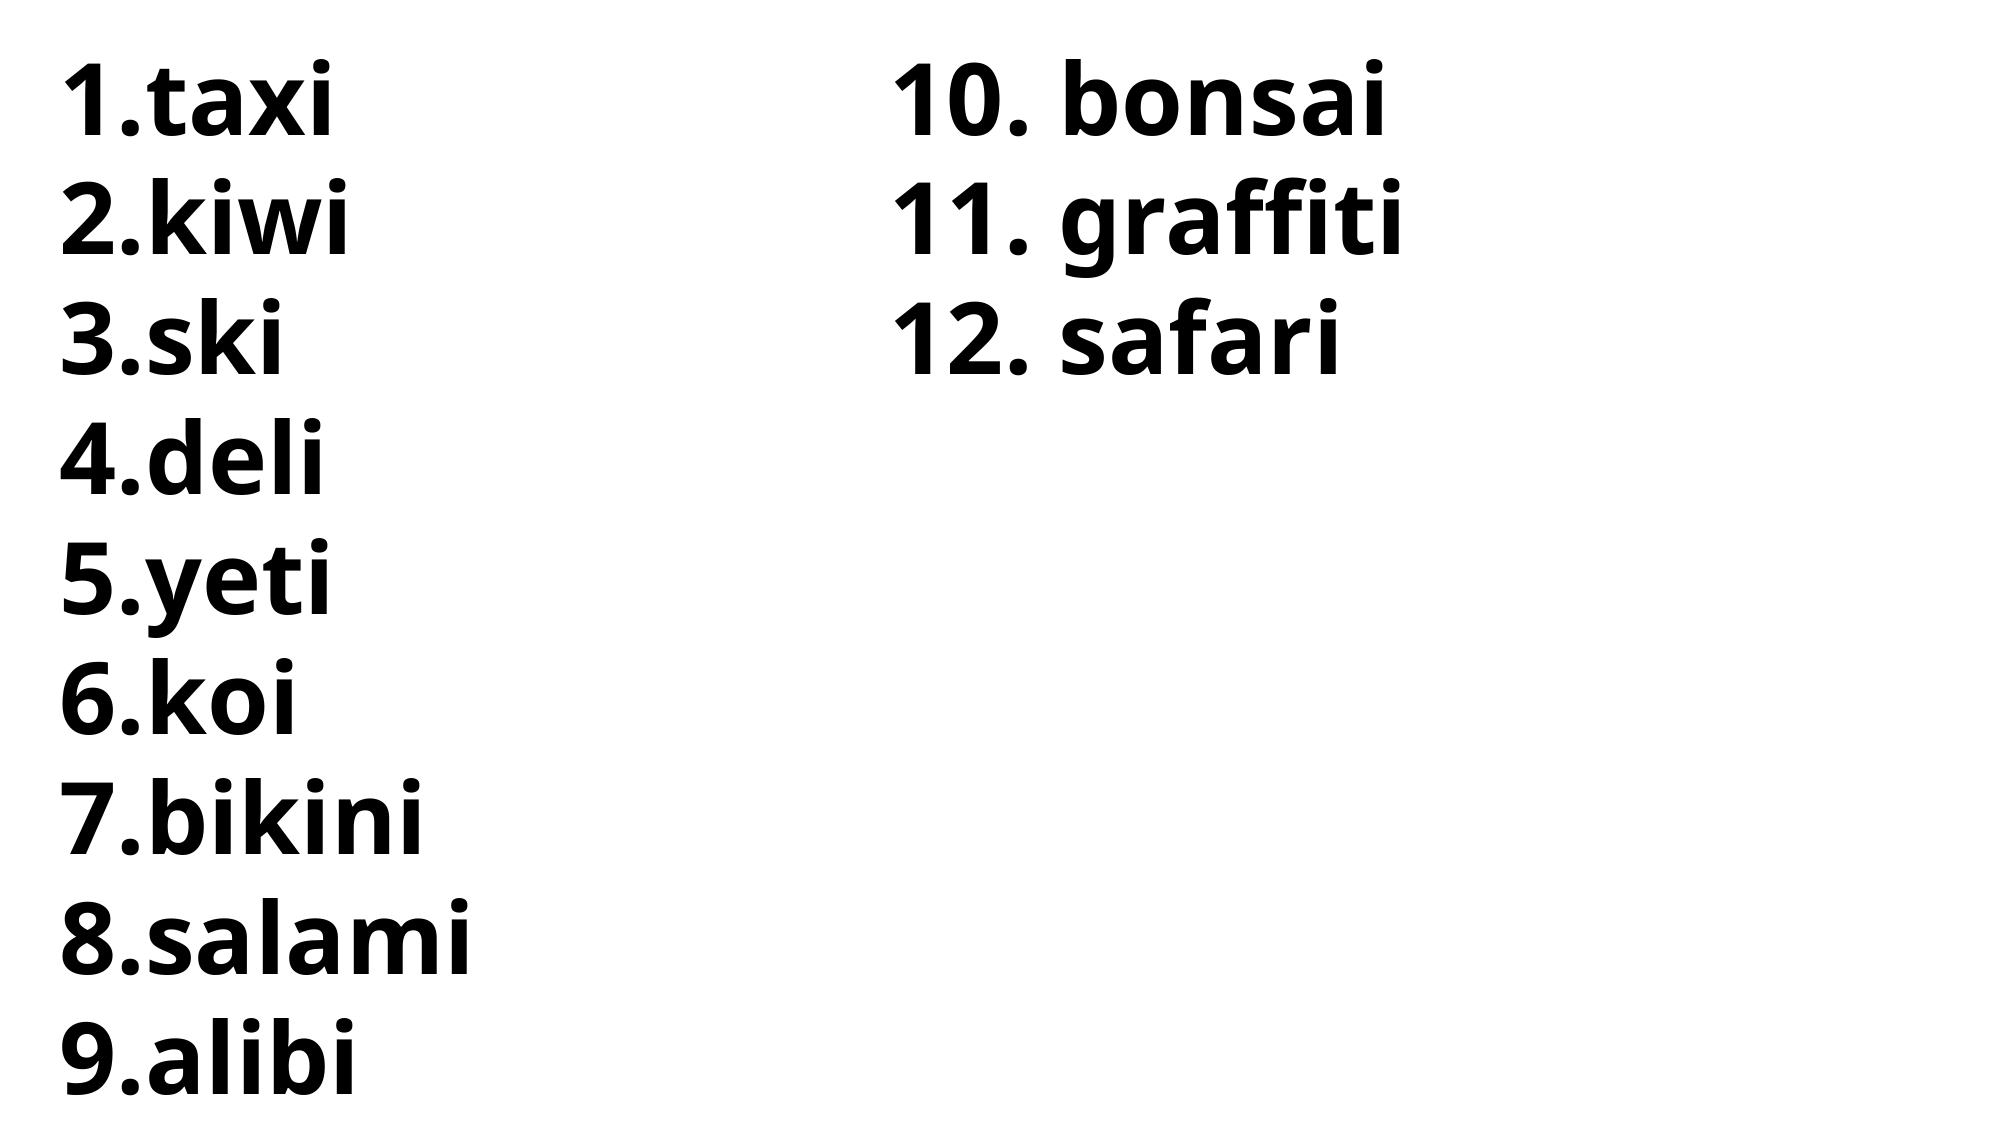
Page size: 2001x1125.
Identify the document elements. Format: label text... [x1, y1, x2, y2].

text_box taxi kiwi ski deli yeti koi bikini salami alibi [44, 27, 923, 1122]
text_box 10. bonsai 11. graffiti 12. safari [874, 27, 1852, 403]
